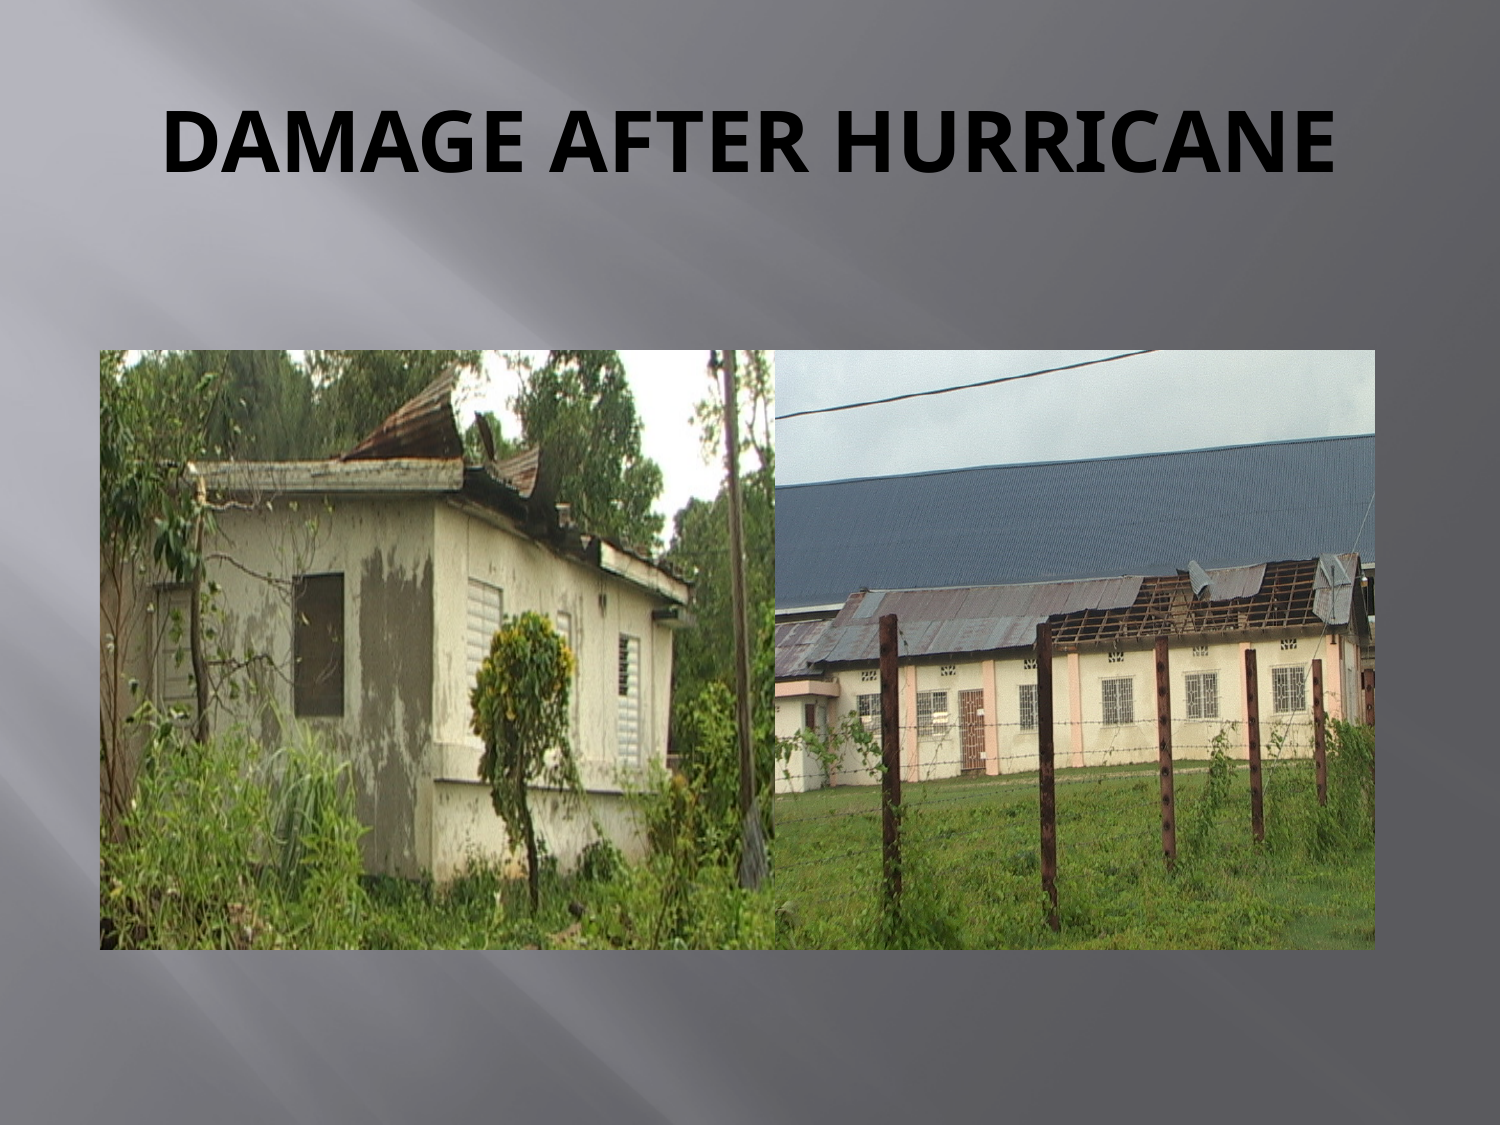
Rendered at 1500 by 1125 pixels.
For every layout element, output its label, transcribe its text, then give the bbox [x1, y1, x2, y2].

title DAMAGE AFTER HURRICANE [75, 45, 1425, 233]
picture [99, 349, 776, 951]
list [776, 349, 1376, 951]
